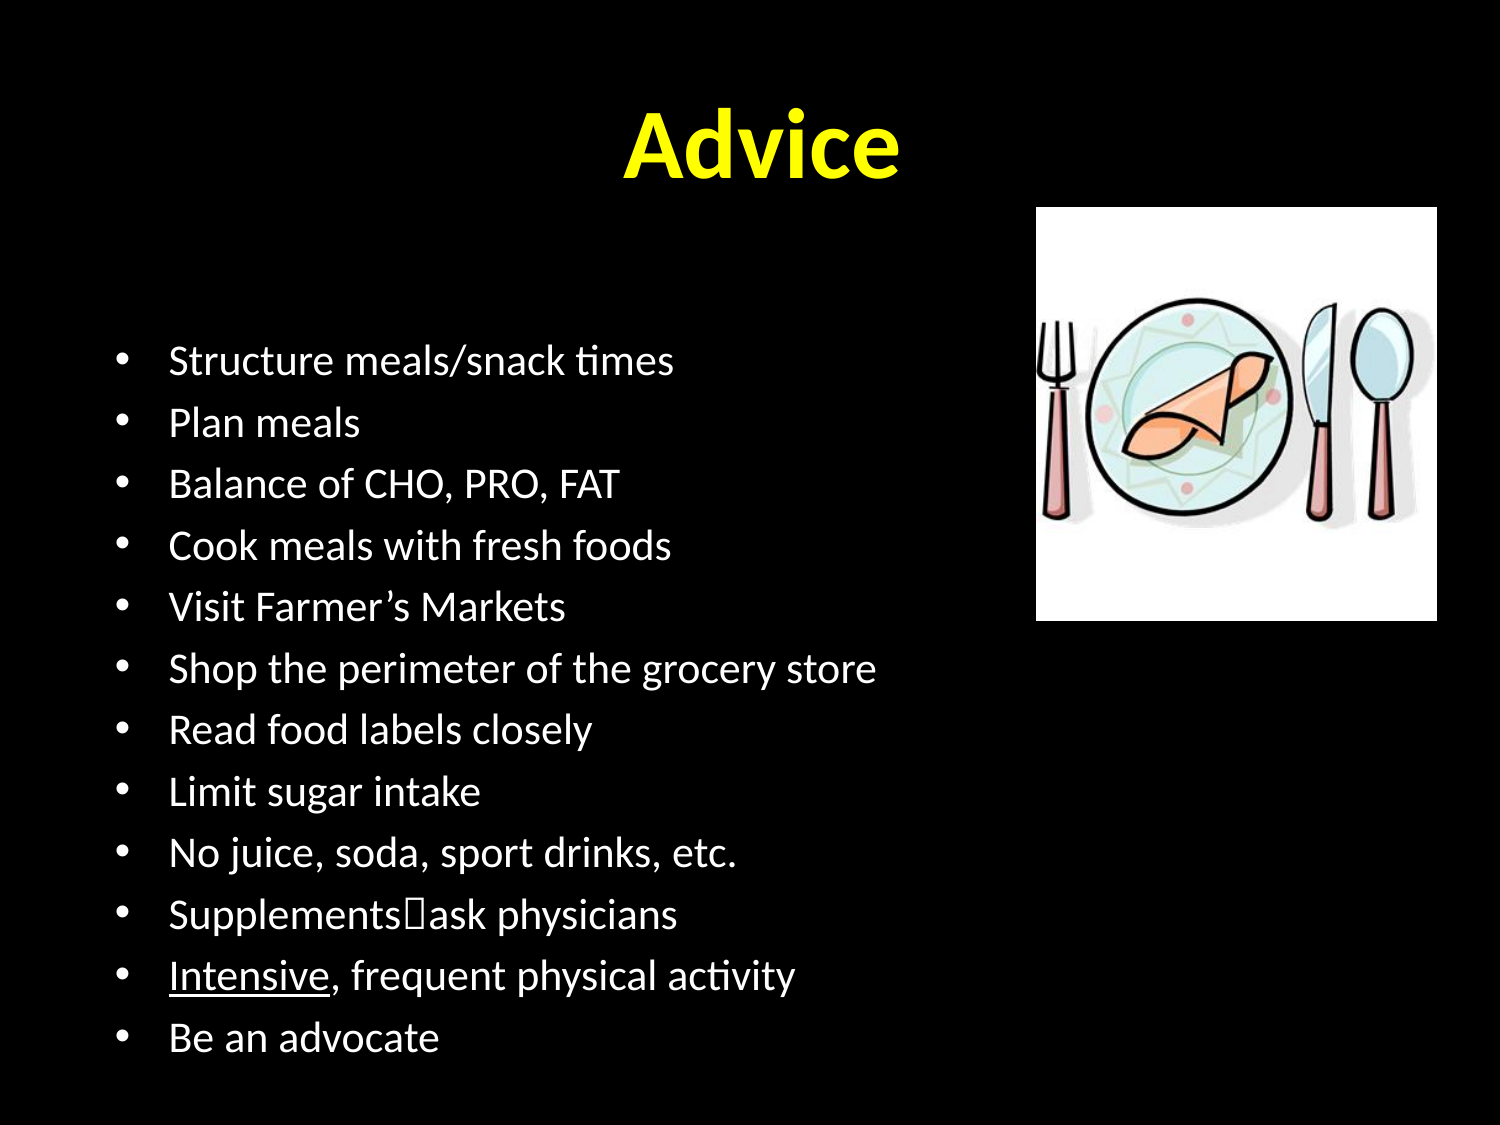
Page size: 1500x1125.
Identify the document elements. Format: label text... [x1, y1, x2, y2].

picture [1036, 207, 1437, 621]
list Structure meals/snack times Plan meals Balance of CHO, PRO, FAT Cook meals with fresh foods Visit Farmer’s Markets Shop the perimeter of the grocery store Read food labels closely Limit sugar intake No juice, soda, sport drinks, etc. Supplementsask physicians Intensive, frequent physical activity Be an advocate [99, 262, 1400, 1075]
title Advice [24, 45, 1500, 233]
